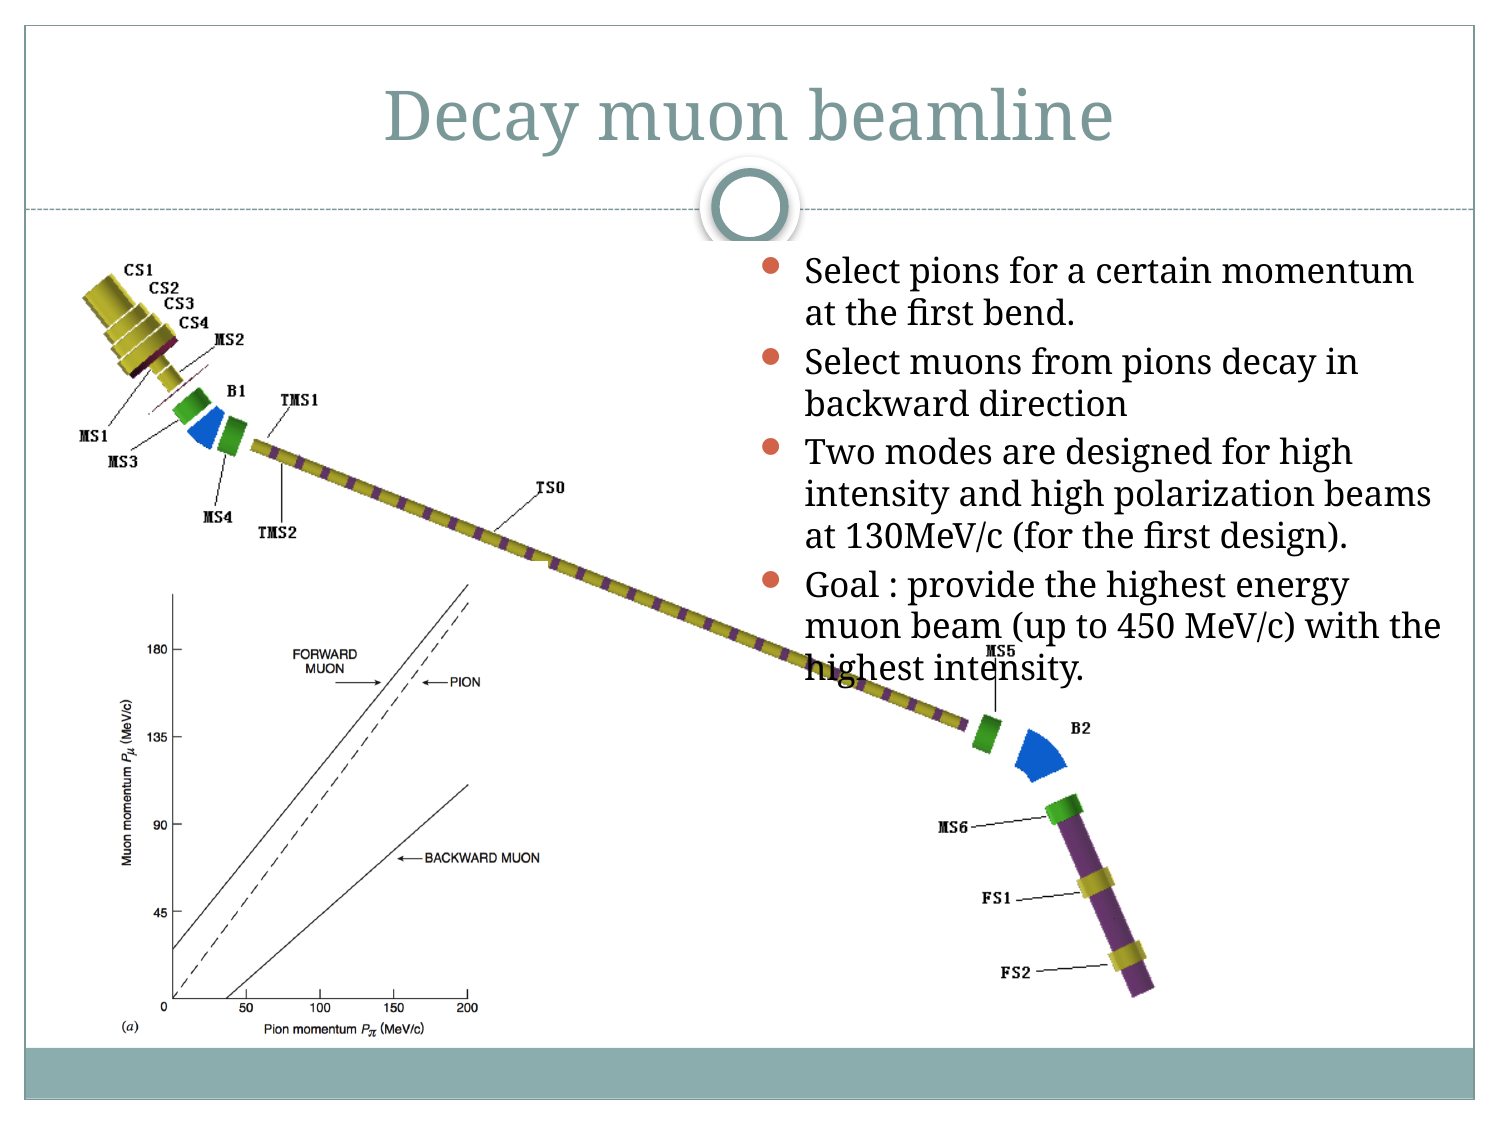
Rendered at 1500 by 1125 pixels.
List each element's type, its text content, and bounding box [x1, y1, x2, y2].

picture [26, 241, 1179, 1040]
title Decay muon beamline [49, 37, 1450, 162]
list Select pions for a certain momentum at the first bend. Select muons from pions decay in backward direction Two modes are designed for high intensity and high polarization beams at 130MeV/c (for the first design). Goal : provide the highest energy muon beam (up to 450 MeV/c) with the highest intensity. [1181, 241, 1470, 703]
